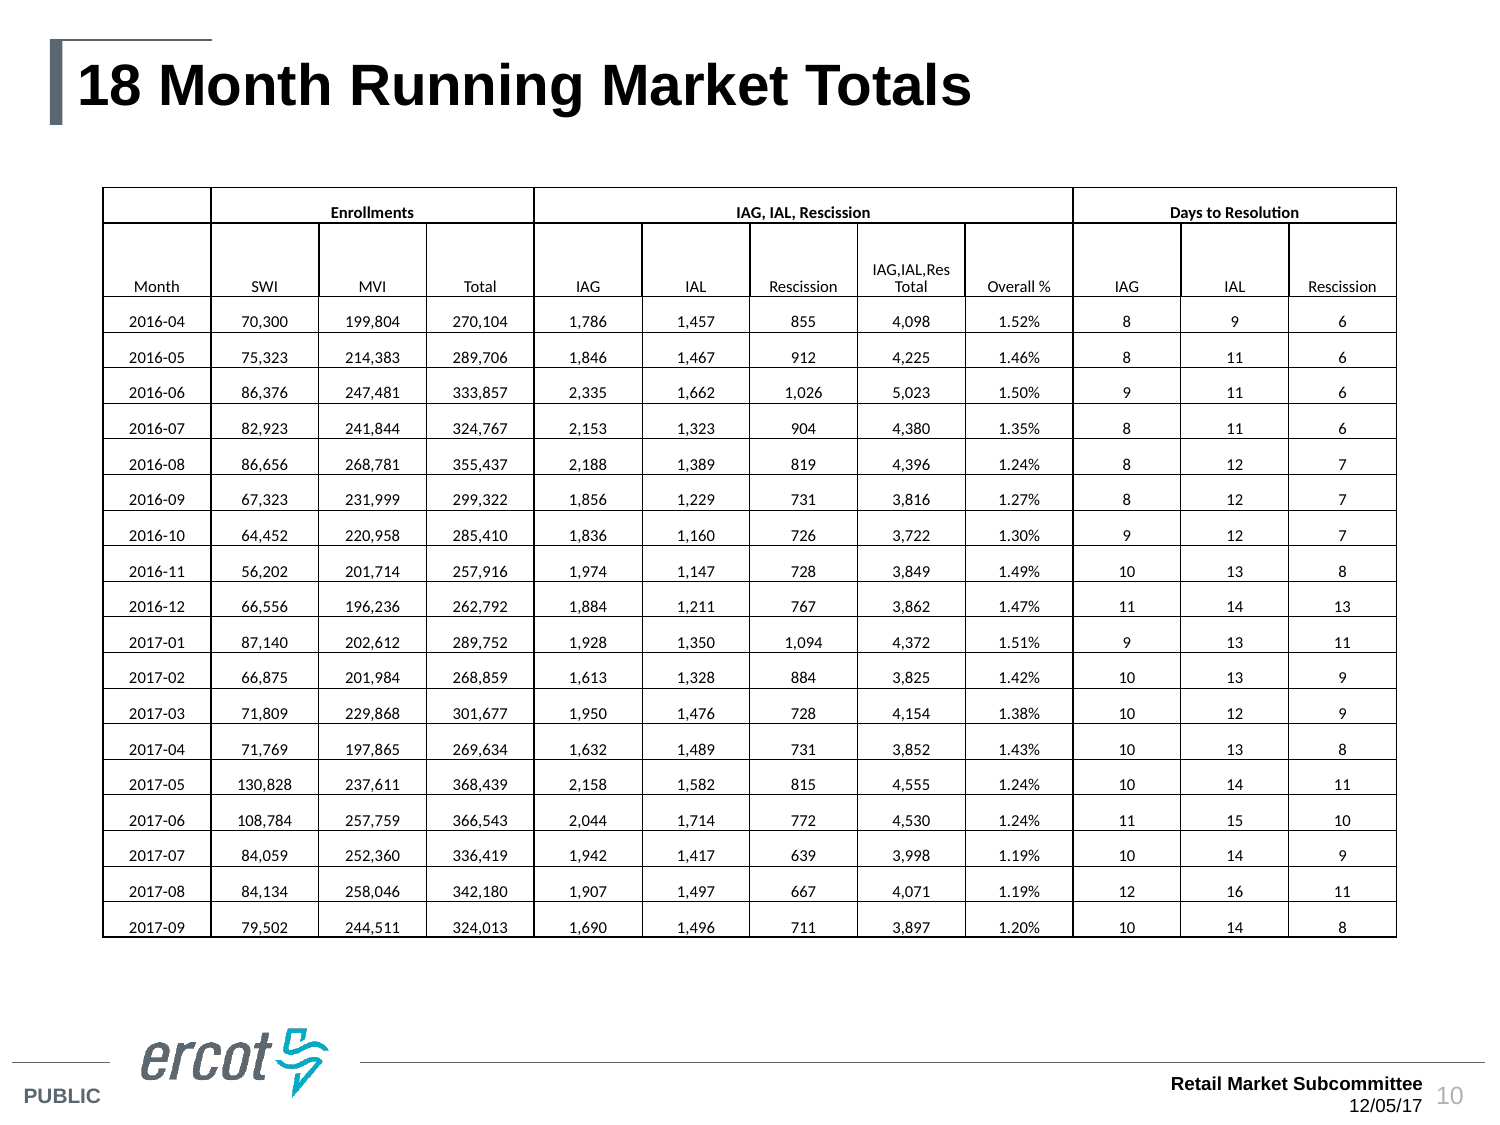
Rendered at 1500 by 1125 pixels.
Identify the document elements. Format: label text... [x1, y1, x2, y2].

table_cell 289,752 [427, 617, 533, 652]
table_cell 64,452 [212, 511, 318, 545]
table_cell 731 [750, 724, 857, 759]
table_cell 12 [1181, 511, 1288, 545]
table_cell 3,825 [858, 653, 965, 688]
table_cell 4,071 [858, 867, 965, 901]
table_cell 4,372 [858, 617, 965, 652]
table_cell 2017-02 [104, 653, 210, 688]
table_cell IAG [535, 224, 641, 296]
table_cell 884 [750, 653, 857, 688]
table_cell 5,023 [858, 368, 965, 403]
table_cell 10 [1074, 689, 1180, 723]
slide_number 10 [1438, 1076, 1482, 1113]
table_cell 11 [1181, 333, 1288, 367]
table_cell 252,360 [319, 831, 426, 866]
table_cell 84,059 [212, 831, 318, 866]
table_header [104, 188, 210, 222]
table_cell 56,202 [212, 546, 318, 581]
table_cell 8 [1074, 333, 1180, 367]
table_cell 1,489 [643, 724, 749, 759]
table_cell 12 [1181, 439, 1288, 474]
table_cell 201,984 [319, 653, 426, 688]
table_cell 2,153 [535, 404, 642, 438]
table_cell 639 [750, 831, 857, 866]
table_cell 767 [750, 582, 857, 616]
table_cell 270,104 [427, 297, 533, 332]
table_cell 8 [1289, 902, 1396, 936]
table_cell 815 [750, 760, 857, 794]
table_cell 1.20% [966, 902, 1072, 936]
table_cell 1,884 [535, 582, 642, 616]
table_cell 71,769 [212, 724, 318, 759]
table_cell 324,013 [427, 902, 533, 936]
table_cell 11 [1181, 368, 1288, 403]
table_cell 2016-04 [104, 297, 210, 332]
table_cell 10 [1074, 760, 1180, 794]
table_cell 1,094 [750, 617, 857, 652]
table_cell 728 [750, 546, 857, 581]
table_cell 1,497 [643, 867, 749, 901]
table_cell 1,942 [535, 831, 642, 866]
table_cell 289,706 [427, 333, 533, 367]
table_cell 2017-08 [104, 867, 210, 901]
table_cell 301,677 [427, 689, 533, 723]
table_cell 75,323 [212, 333, 318, 367]
table_cell 3,862 [858, 582, 965, 616]
table_cell 2016-09 [104, 475, 210, 510]
table_cell 3,998 [858, 831, 965, 866]
table_cell 3,722 [858, 511, 965, 545]
table_cell 819 [750, 439, 857, 474]
table_cell 199,804 [319, 297, 426, 332]
table_cell 366,543 [427, 795, 533, 830]
table_cell 196,236 [319, 582, 426, 616]
table_cell 731 [750, 475, 857, 510]
table_cell 3,897 [858, 902, 965, 936]
table_cell 2017-03 [104, 689, 210, 723]
table_cell 355,437 [427, 439, 533, 474]
table_cell 728 [750, 689, 857, 723]
table_cell 1,350 [643, 617, 749, 652]
table_cell 13 [1181, 724, 1288, 759]
table_cell 12 [1181, 689, 1288, 723]
table_cell 1,323 [643, 404, 749, 438]
table_cell 1.19% [966, 867, 1072, 901]
table_cell 1.47% [966, 582, 1072, 616]
table_cell 1.50% [966, 368, 1072, 403]
table_cell 1.24% [966, 439, 1072, 474]
table_cell 1,582 [643, 760, 749, 794]
table_cell 1,457 [643, 297, 749, 332]
table_cell 4,098 [858, 297, 965, 332]
table_cell 2017-07 [104, 831, 210, 866]
table_cell 1,974 [535, 546, 642, 581]
table_cell 6 [1289, 368, 1396, 403]
table_cell 1,836 [535, 511, 642, 545]
table_cell 14 [1181, 582, 1288, 616]
table_cell 8 [1289, 546, 1396, 581]
table_cell 10 [1074, 546, 1180, 581]
table_cell 2017-04 [104, 724, 210, 759]
table_cell 82,923 [212, 404, 318, 438]
table_cell 3,852 [858, 724, 965, 759]
table_cell 11 [1074, 795, 1180, 830]
table_cell 237,611 [319, 760, 426, 794]
table_cell 9 [1074, 368, 1180, 403]
table_cell 268,781 [319, 439, 426, 474]
text_box Retail Market Subcommittee 12/05/17 [1124, 1064, 1438, 1125]
table_cell 1,714 [643, 795, 749, 830]
table_cell MVI [320, 224, 426, 296]
table_cell 86,656 [212, 439, 318, 474]
table_cell 336,419 [427, 831, 533, 866]
table_cell 257,916 [427, 546, 533, 581]
table_cell 15 [1181, 795, 1288, 830]
table_cell 262,792 [427, 582, 533, 616]
table_cell 2017-06 [104, 795, 210, 830]
table_cell 9 [1289, 831, 1396, 866]
table_cell 726 [750, 511, 857, 545]
table_cell 1.24% [966, 760, 1072, 794]
table_cell 10 [1074, 902, 1180, 936]
table_cell 66,556 [212, 582, 318, 616]
table_cell 86,376 [212, 368, 318, 403]
table_cell 1,417 [643, 831, 749, 866]
table_cell 1,467 [643, 333, 749, 367]
table_cell 66,875 [212, 653, 318, 688]
table_cell 244,511 [319, 902, 426, 936]
table_cell 247,481 [319, 368, 426, 403]
table_cell 1,328 [643, 653, 749, 688]
table_cell 8 [1074, 475, 1180, 510]
table_cell 9 [1074, 617, 1180, 652]
table_cell 202,612 [319, 617, 426, 652]
table_cell 220,958 [319, 511, 426, 545]
table_cell Rescission [751, 224, 857, 296]
table_cell 6 [1289, 297, 1396, 332]
table_cell 12 [1181, 475, 1288, 510]
table_cell 1,613 [535, 653, 642, 688]
table_cell 1.49% [966, 546, 1072, 581]
table_cell 7 [1289, 511, 1396, 545]
table_cell 70,300 [212, 297, 318, 332]
table_cell 1.35% [966, 404, 1072, 438]
table_cell 197,865 [319, 724, 426, 759]
table_cell 8 [1074, 439, 1180, 474]
table_cell 1.30% [966, 511, 1072, 545]
table_cell 1,786 [535, 297, 642, 332]
table_cell 67,323 [212, 475, 318, 510]
table_cell 84,134 [212, 867, 318, 901]
table_cell 14 [1181, 760, 1288, 794]
table_cell 201,714 [319, 546, 426, 581]
table_cell 1,950 [535, 689, 642, 723]
table_cell 1,026 [750, 368, 857, 403]
table_cell 2016-10 [104, 511, 210, 545]
table_cell 10 [1074, 831, 1180, 866]
table_cell 7 [1289, 439, 1396, 474]
table_cell 258,046 [319, 867, 426, 901]
table_cell 2016-08 [104, 439, 210, 474]
table_cell 231,999 [319, 475, 426, 510]
table_cell 772 [750, 795, 857, 830]
table_cell 4,396 [858, 439, 965, 474]
table_cell 11 [1289, 760, 1396, 794]
table_cell 6 [1289, 333, 1396, 367]
table_cell 4,380 [858, 404, 965, 438]
table_cell 1.51% [966, 617, 1072, 652]
table_cell 1.43% [966, 724, 1072, 759]
table_cell 2016-12 [104, 582, 210, 616]
table_cell 324,767 [427, 404, 533, 438]
table_cell 1.19% [966, 831, 1072, 866]
table_cell 13 [1181, 617, 1288, 652]
table_cell 241,844 [319, 404, 426, 438]
table_cell 13 [1181, 653, 1288, 688]
table_cell IAG,IAL,Res Total [858, 224, 964, 296]
table_cell 268,859 [427, 653, 533, 688]
table_cell 912 [750, 333, 857, 367]
table_cell 3,816 [858, 475, 965, 510]
table_cell 1,147 [643, 546, 749, 581]
table_cell 8 [1074, 297, 1180, 332]
table_cell SWI [212, 224, 318, 296]
table_cell IAL [1182, 224, 1288, 296]
table_header Days to Resolution [1074, 188, 1396, 222]
table_cell 14 [1181, 831, 1288, 866]
table_cell 1.38% [966, 689, 1072, 723]
table_cell 1,476 [643, 689, 749, 723]
table_cell 11 [1074, 582, 1180, 616]
picture [137, 1024, 332, 1100]
table_cell 9 [1181, 297, 1288, 332]
table_cell 214,383 [319, 333, 426, 367]
table_cell 130,828 [212, 760, 318, 794]
table_cell 1,690 [535, 902, 642, 936]
table_cell 12 [1074, 867, 1180, 901]
table_cell 13 [1181, 546, 1288, 581]
table_cell 6 [1289, 404, 1396, 438]
title 18 Month Running Market Totals [62, 39, 1450, 228]
table_cell 10 [1289, 795, 1396, 830]
table_cell 1,907 [535, 867, 642, 901]
table_cell 3,849 [858, 546, 965, 581]
table_cell 2017-01 [104, 617, 210, 652]
table_cell 1,928 [535, 617, 642, 652]
table_cell 257,759 [319, 795, 426, 830]
table_cell 1,211 [643, 582, 749, 616]
table_cell 2,044 [535, 795, 642, 830]
table_cell 11 [1181, 404, 1288, 438]
table_cell Rescission [1290, 224, 1396, 296]
table_cell 71,809 [212, 689, 318, 723]
table_cell 299,322 [427, 475, 533, 510]
table_cell 10 [1074, 653, 1180, 688]
table_cell 1.27% [966, 475, 1072, 510]
table_cell 342,180 [427, 867, 533, 901]
table_cell 2,188 [535, 439, 642, 474]
table_cell 711 [750, 902, 857, 936]
table_cell 13 [1289, 582, 1396, 616]
table_cell 9 [1289, 653, 1396, 688]
table_cell 11 [1289, 617, 1396, 652]
table_cell 1,846 [535, 333, 642, 367]
table_cell 1.52% [966, 297, 1072, 332]
table_cell Total [427, 224, 533, 296]
table_cell 2017-09 [104, 902, 210, 936]
table_cell 8 [1074, 404, 1180, 438]
table_cell 2,158 [535, 760, 642, 794]
table_cell 4,530 [858, 795, 965, 830]
table_cell IAG [1074, 224, 1180, 296]
table_cell 333,857 [427, 368, 533, 403]
table_cell 229,868 [319, 689, 426, 723]
table_header Enrollments [212, 188, 533, 222]
table_cell 667 [750, 867, 857, 901]
table_cell 108,784 [212, 795, 318, 830]
table_cell 1.24% [966, 795, 1072, 830]
table_cell 1,389 [643, 439, 749, 474]
table_cell 4,555 [858, 760, 965, 794]
table_cell 10 [1074, 724, 1180, 759]
table_cell 855 [750, 297, 857, 332]
table_cell IAL [643, 224, 749, 296]
table_cell 79,502 [212, 902, 318, 936]
table_cell 368,439 [427, 760, 533, 794]
table_cell 2016-07 [104, 404, 210, 438]
table_cell 2016-05 [104, 333, 210, 367]
table_cell 2017-05 [104, 760, 210, 794]
table_cell Month [104, 224, 210, 296]
table_cell 16 [1181, 867, 1288, 901]
table_cell 4,225 [858, 333, 965, 367]
table_cell Overall % [966, 224, 1072, 296]
table_cell 904 [750, 404, 857, 438]
table_cell 8 [1289, 724, 1396, 759]
table_cell 1,662 [643, 368, 749, 403]
table_cell 1.42% [966, 653, 1072, 688]
table_cell 285,410 [427, 511, 533, 545]
table_cell 1.46% [966, 333, 1072, 367]
table_cell 4,154 [858, 689, 965, 723]
table_cell 14 [1181, 902, 1288, 936]
table_cell 1,856 [535, 475, 642, 510]
table_cell 269,634 [427, 724, 533, 759]
table_header IAG, IAL, Rescission [535, 188, 1072, 222]
table_cell 1,496 [643, 902, 749, 936]
table_cell 1,160 [643, 511, 749, 545]
table_cell 2016-06 [104, 368, 210, 403]
table_cell 11 [1289, 867, 1396, 901]
table_cell 2016-11 [104, 546, 210, 581]
table_cell 2,335 [535, 368, 642, 403]
table_cell 9 [1074, 511, 1180, 545]
table_cell 87,140 [212, 617, 318, 652]
table_cell 9 [1289, 689, 1396, 723]
table_cell 1,229 [643, 475, 749, 510]
table_cell 7 [1289, 475, 1396, 510]
table_cell 1,632 [535, 724, 642, 759]
